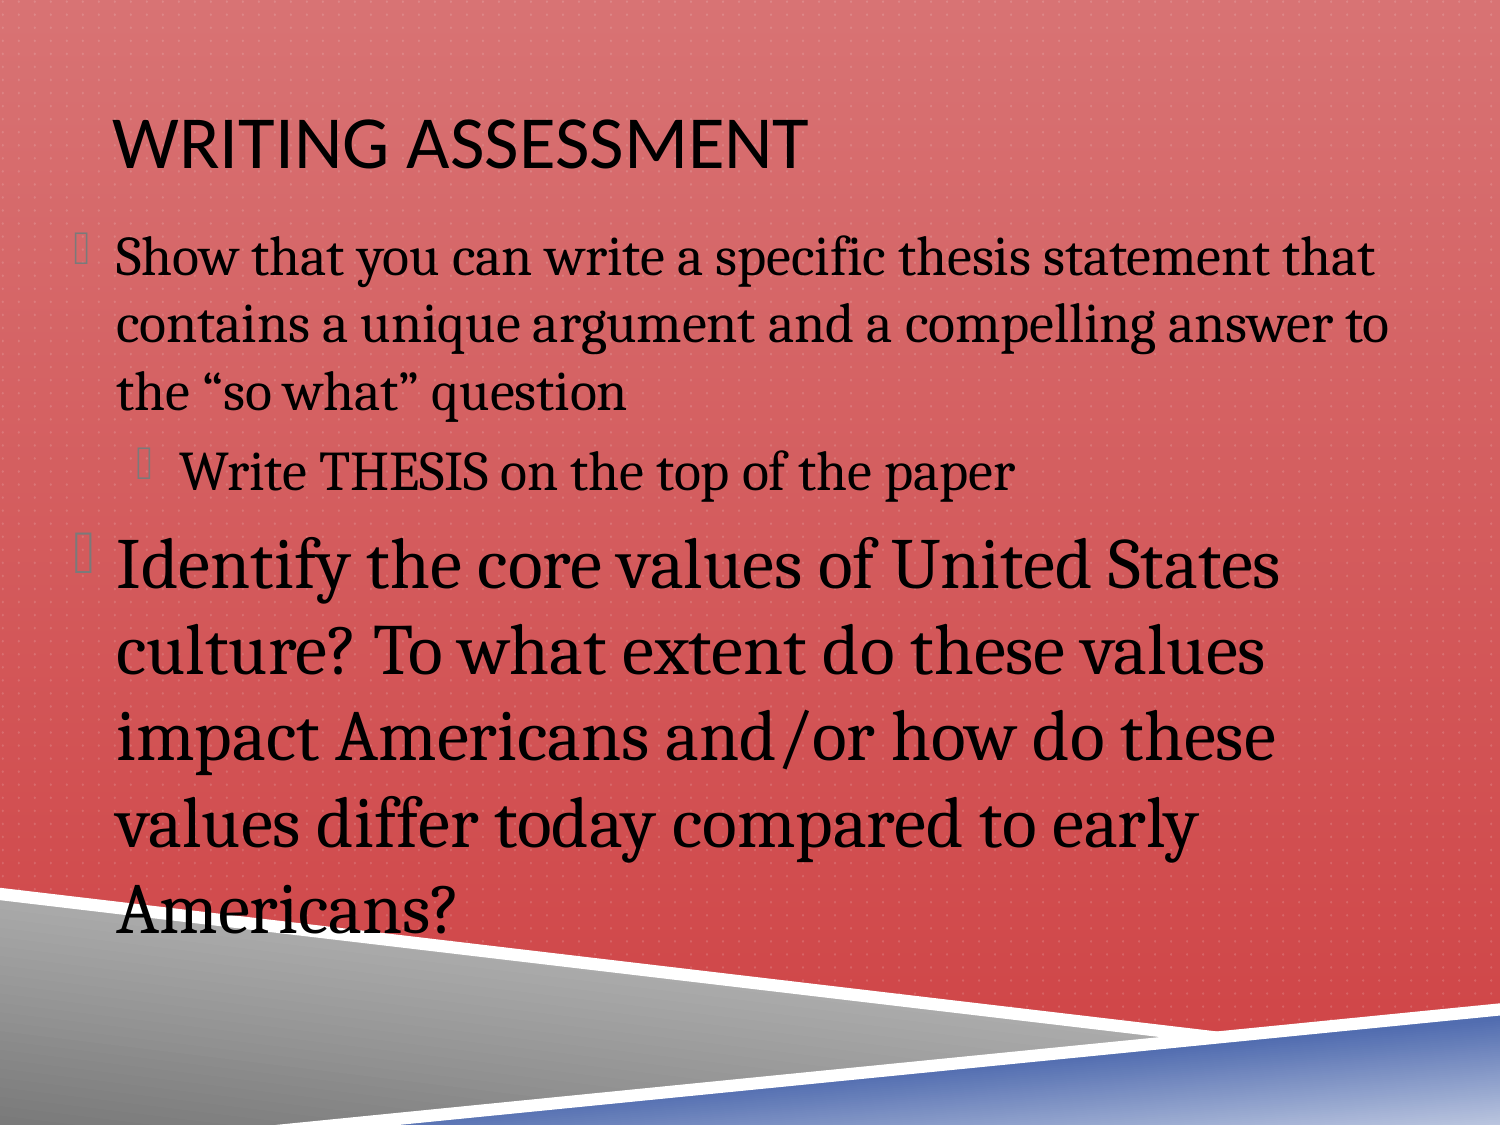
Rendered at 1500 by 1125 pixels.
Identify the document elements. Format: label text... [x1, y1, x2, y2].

list Show that you can write a specific thesis statement that contains a unique argument and a compelling answer to the “so what” question Write THESIS on the top of the paper Identify the core values of United States culture? To what extent do these values impact Americans and/or how do these values differ today compared to early Americans? [62, 212, 1450, 963]
title Writing assessment [112, 45, 1388, 212]
